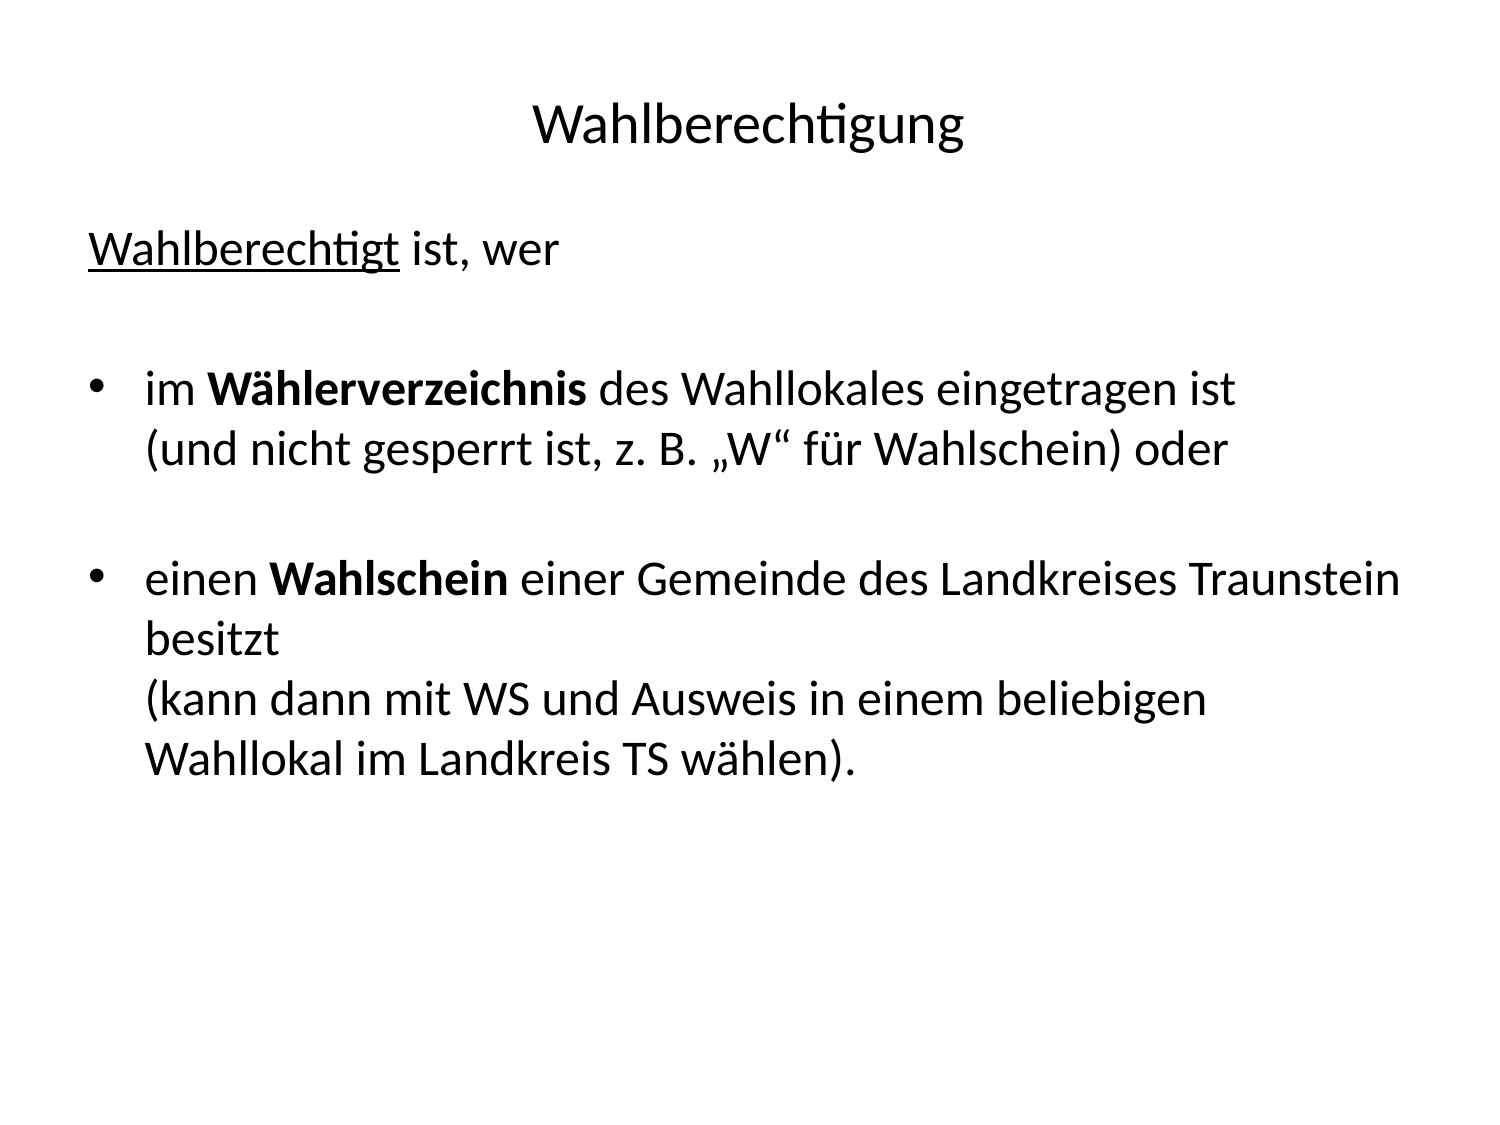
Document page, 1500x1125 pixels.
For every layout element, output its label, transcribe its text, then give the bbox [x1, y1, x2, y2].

list Wahlberechtigt ist, wer im Wählerverzeichnis des Wahllokales eingetragen ist (und nicht gesperrt ist, z. B. „W“ für Wahlschein) oder einen Wahlschein einer Gemeinde des Landkreises Traunstein besitzt (kann dann mit WS und Ausweis in einem beliebigen Wahllokal im Landkreis TS wählen). [73, 208, 1424, 864]
text_box Wahlberechtigung [0, 78, 1499, 164]
